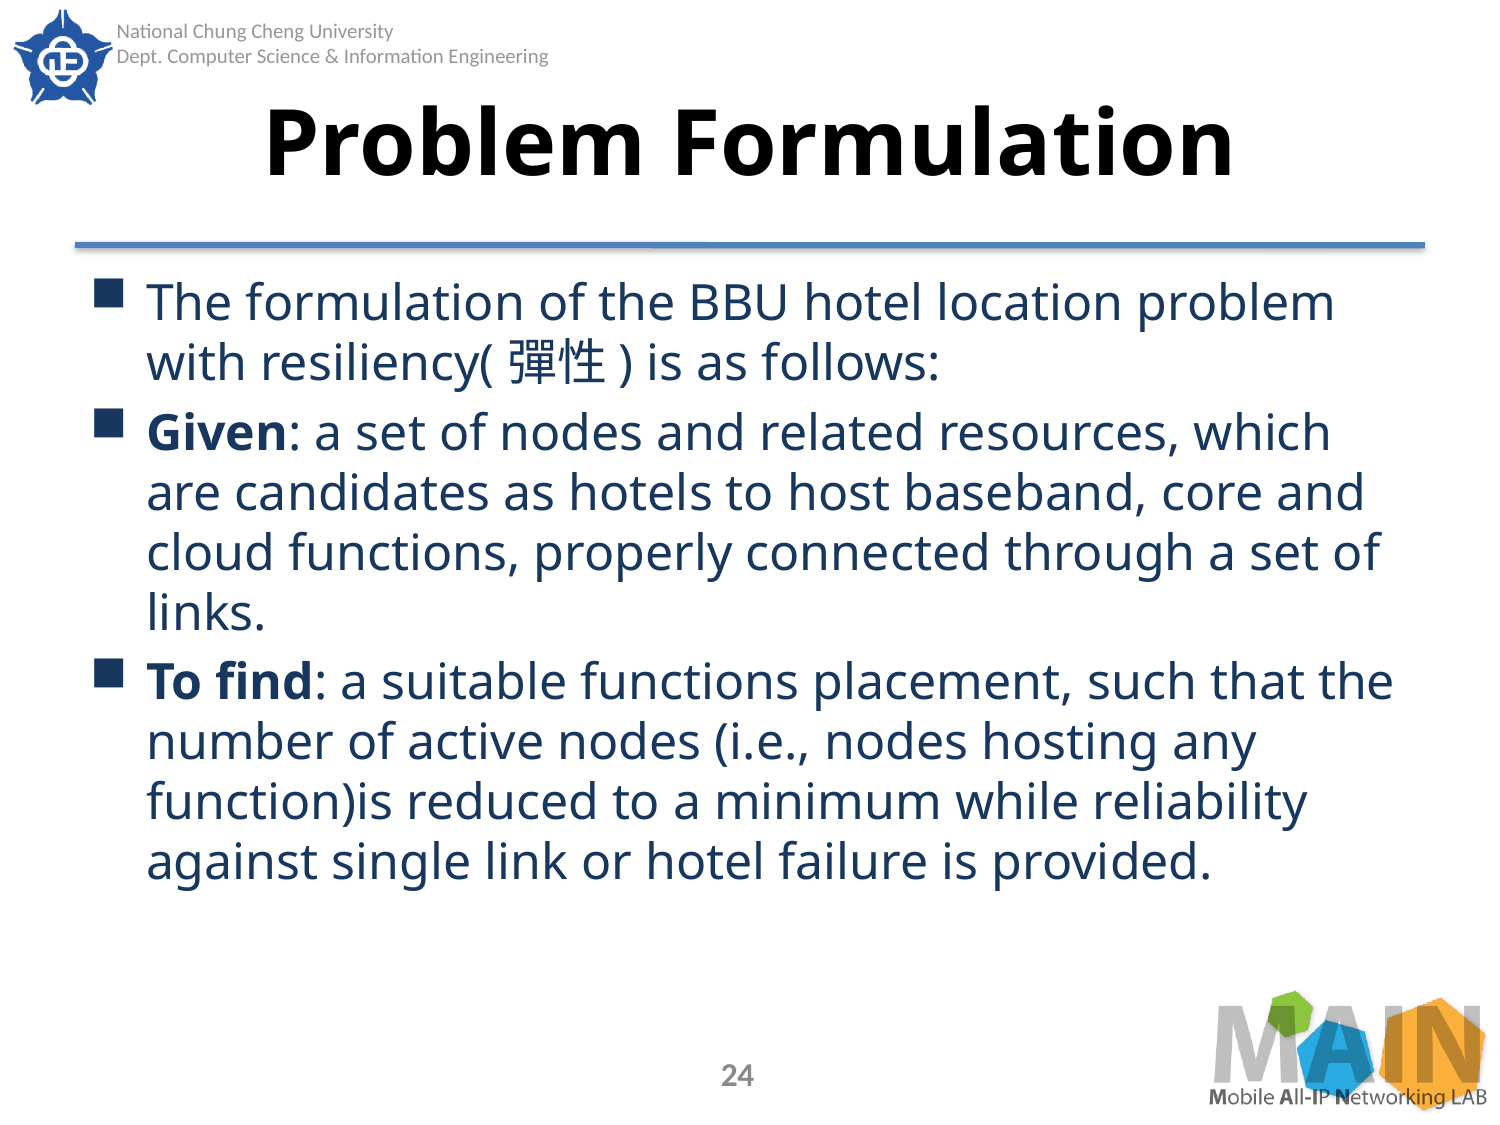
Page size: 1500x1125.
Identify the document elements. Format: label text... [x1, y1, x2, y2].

list The formulation of the BBU hotel location problem with resiliency(彈性) is as follows: Given: a set of nodes and related resources, which are candidates as hotels to host baseband, core and cloud functions, properly connected through a set of links. To find: a suitable functions placement, such that the number of active nodes (i.e., nodes hosting any function)is reduced to a minimum while reliability against single link or hotel failure is provided. [75, 262, 1425, 1005]
slide_number 24 [562, 1042, 913, 1103]
picture [0, 0, 126, 113]
title Problem Formulation [75, 45, 1425, 233]
picture [1050, 987, 1488, 1113]
